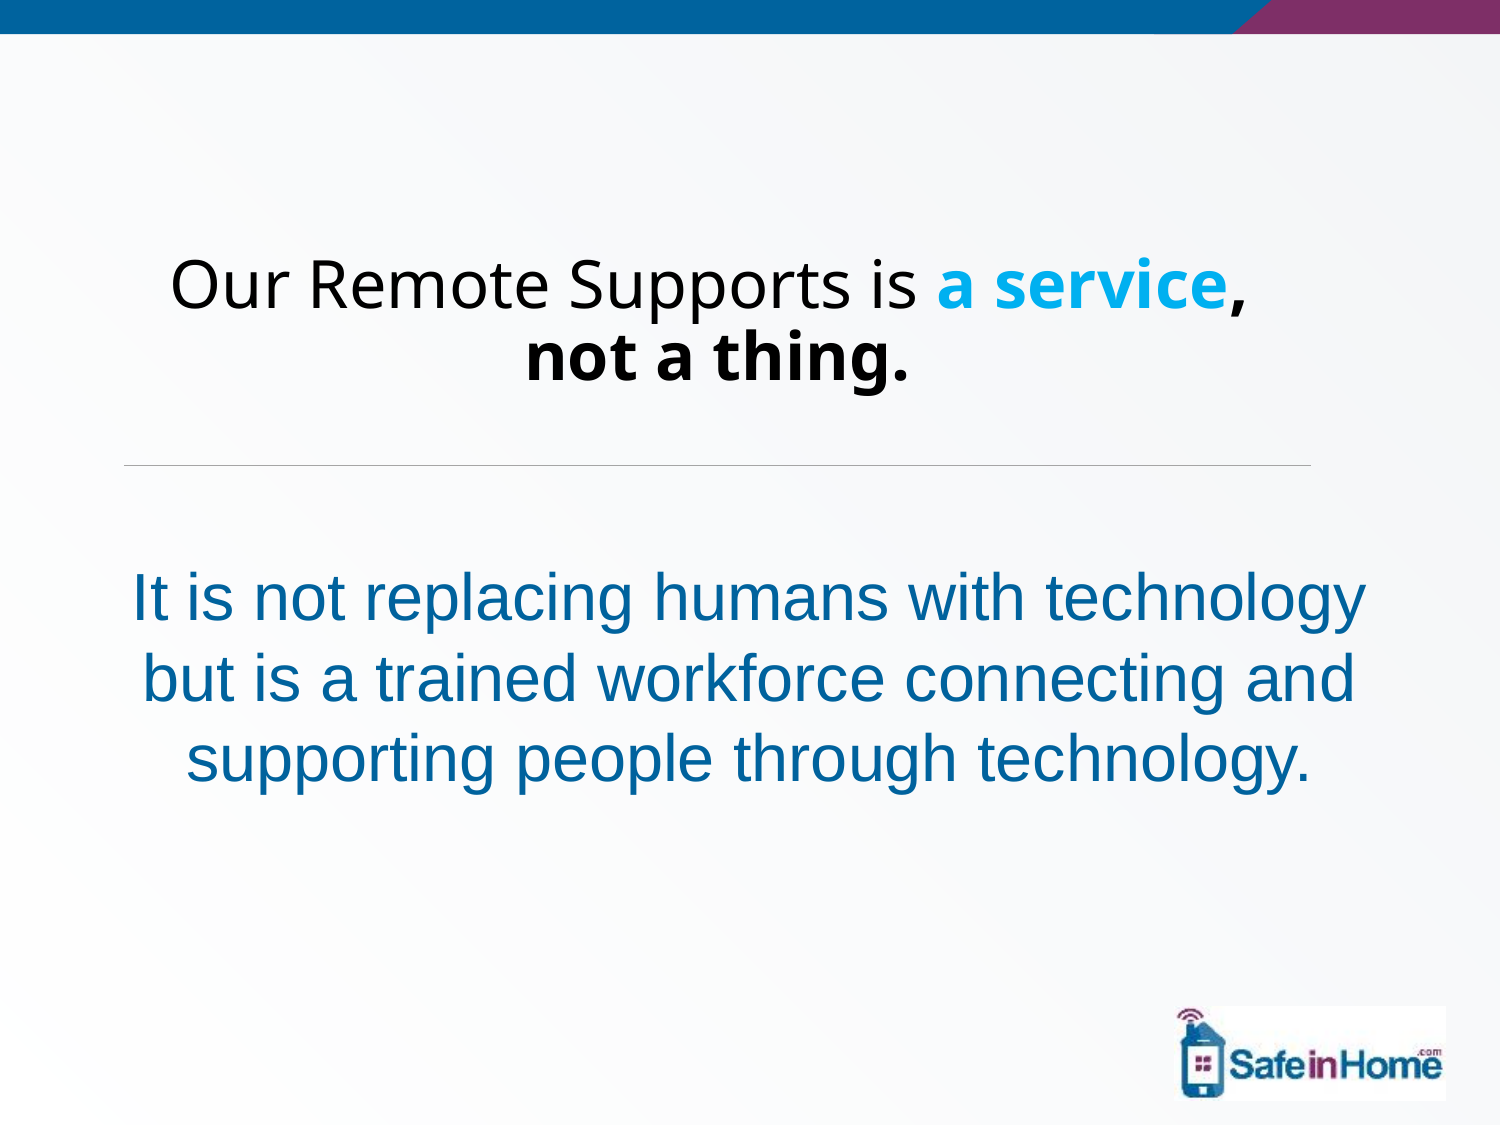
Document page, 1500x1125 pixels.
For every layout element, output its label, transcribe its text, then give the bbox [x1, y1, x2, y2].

list Our Remote Supports is a service, not a thing. [42, 243, 1393, 446]
picture [1174, 1006, 1446, 1101]
text_box It is not replacing humans with technology but is a trained workforce connecting and supporting people through technology. [74, 445, 1426, 881]
